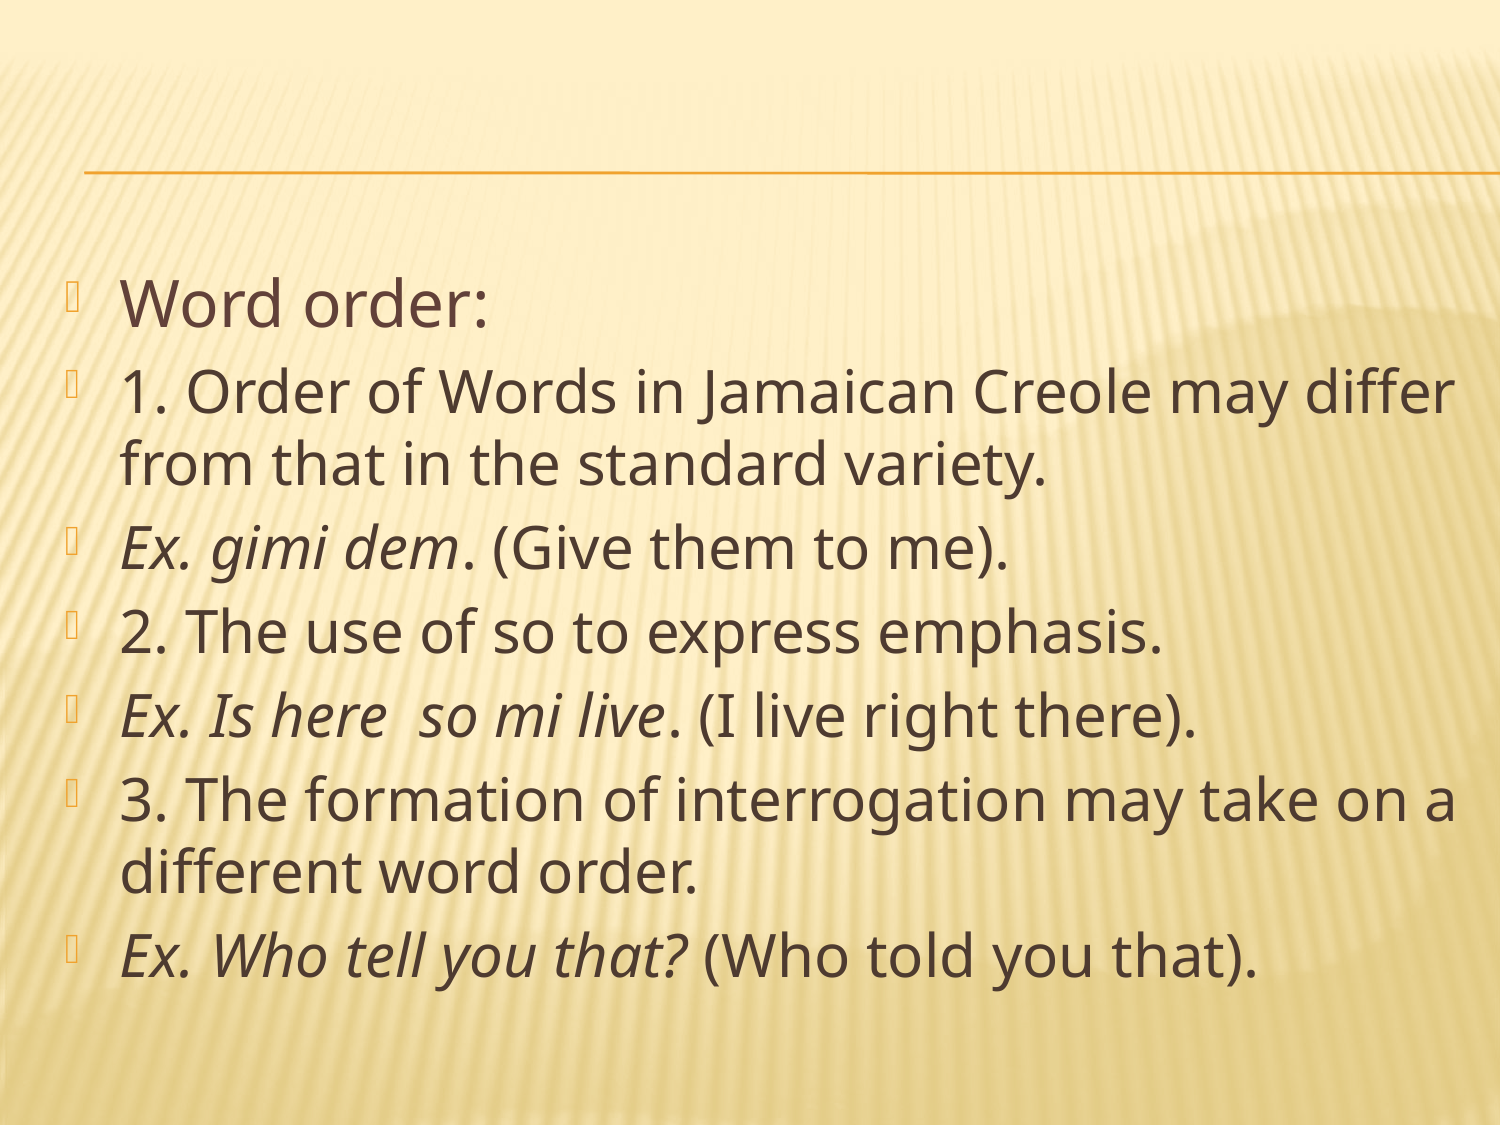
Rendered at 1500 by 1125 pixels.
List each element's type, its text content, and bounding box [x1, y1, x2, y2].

list Word order: 1. Order of Words in Jamaican Creole may differ from that in the standard variety. Ex. gimi dem. (Give them to me). 2. The use of so to express emphasis. Ex. Is here so mi live. (I live right there). 3. The formation of interrogation may take on a different word order. Ex. Who tell you that? (Who told you that). [50, 254, 1475, 998]
